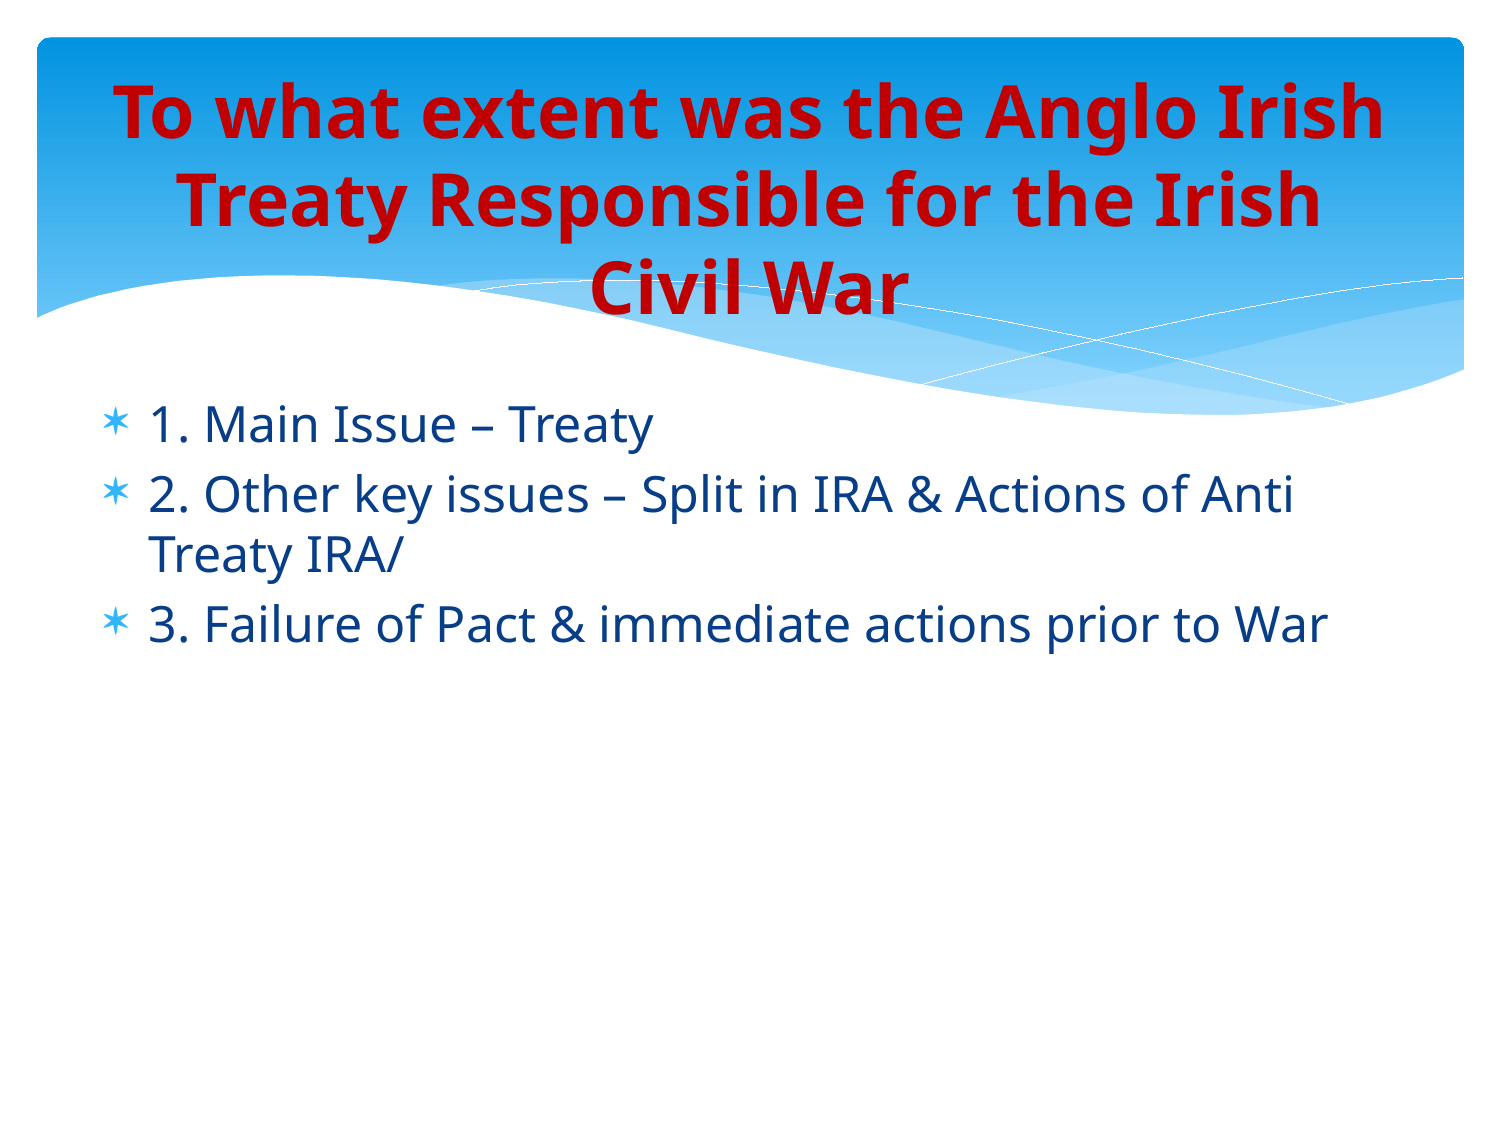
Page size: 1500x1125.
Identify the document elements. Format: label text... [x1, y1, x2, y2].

list 1. Main Issue – Treaty 2. Other key issues – Split in IRA & Actions of Anti Treaty IRA/ 3. Failure of Pact & immediate actions prior to War [88, 385, 1412, 1005]
title To what extent was the Anglo Irish Treaty Responsible for the Irish Civil War [75, 55, 1425, 339]
